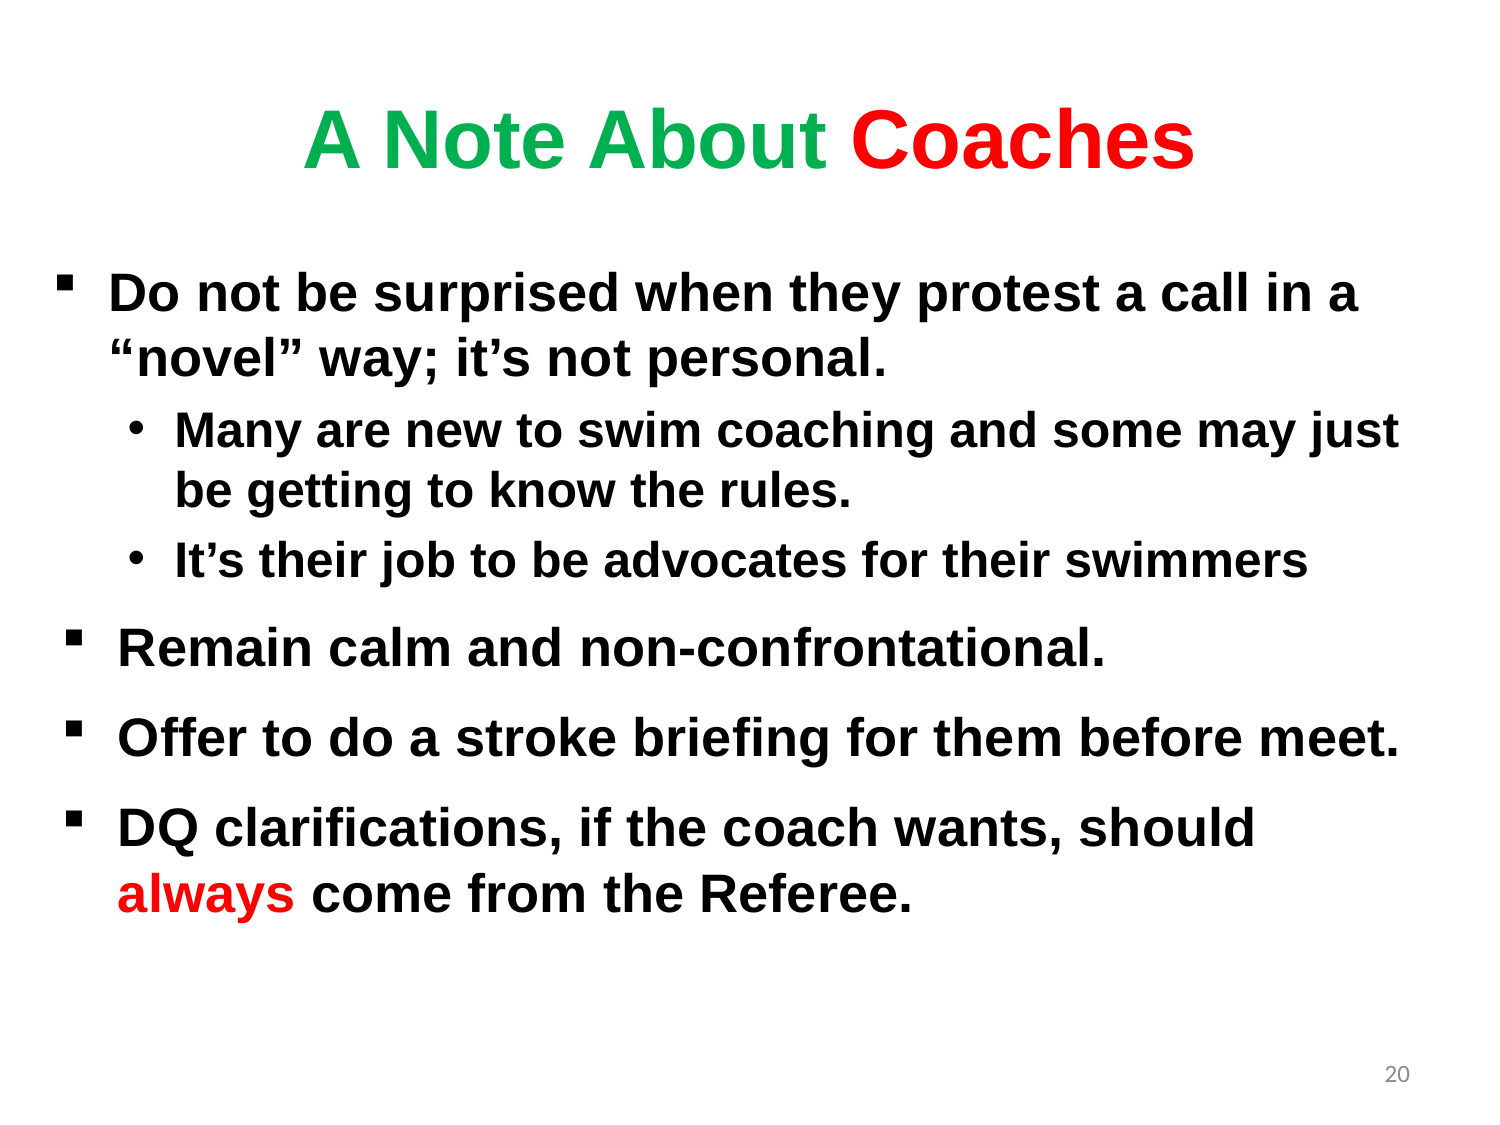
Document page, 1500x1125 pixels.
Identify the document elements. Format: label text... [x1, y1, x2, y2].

slide_number 20 [1074, 1042, 1425, 1103]
title A Note About Coaches [75, 45, 1425, 225]
list Do not be surprised when they protest a call in a “novel” way; it’s not personal. Many are new to swim coaching and some may just be getting to know the rules. It’s their job to be advocates for their swimmers Remain calm and non-confrontational. Offer to do a stroke briefing for them before meet. DQ clarifications, if the coach wants, should always come from the Referee. [37, 249, 1463, 1080]
